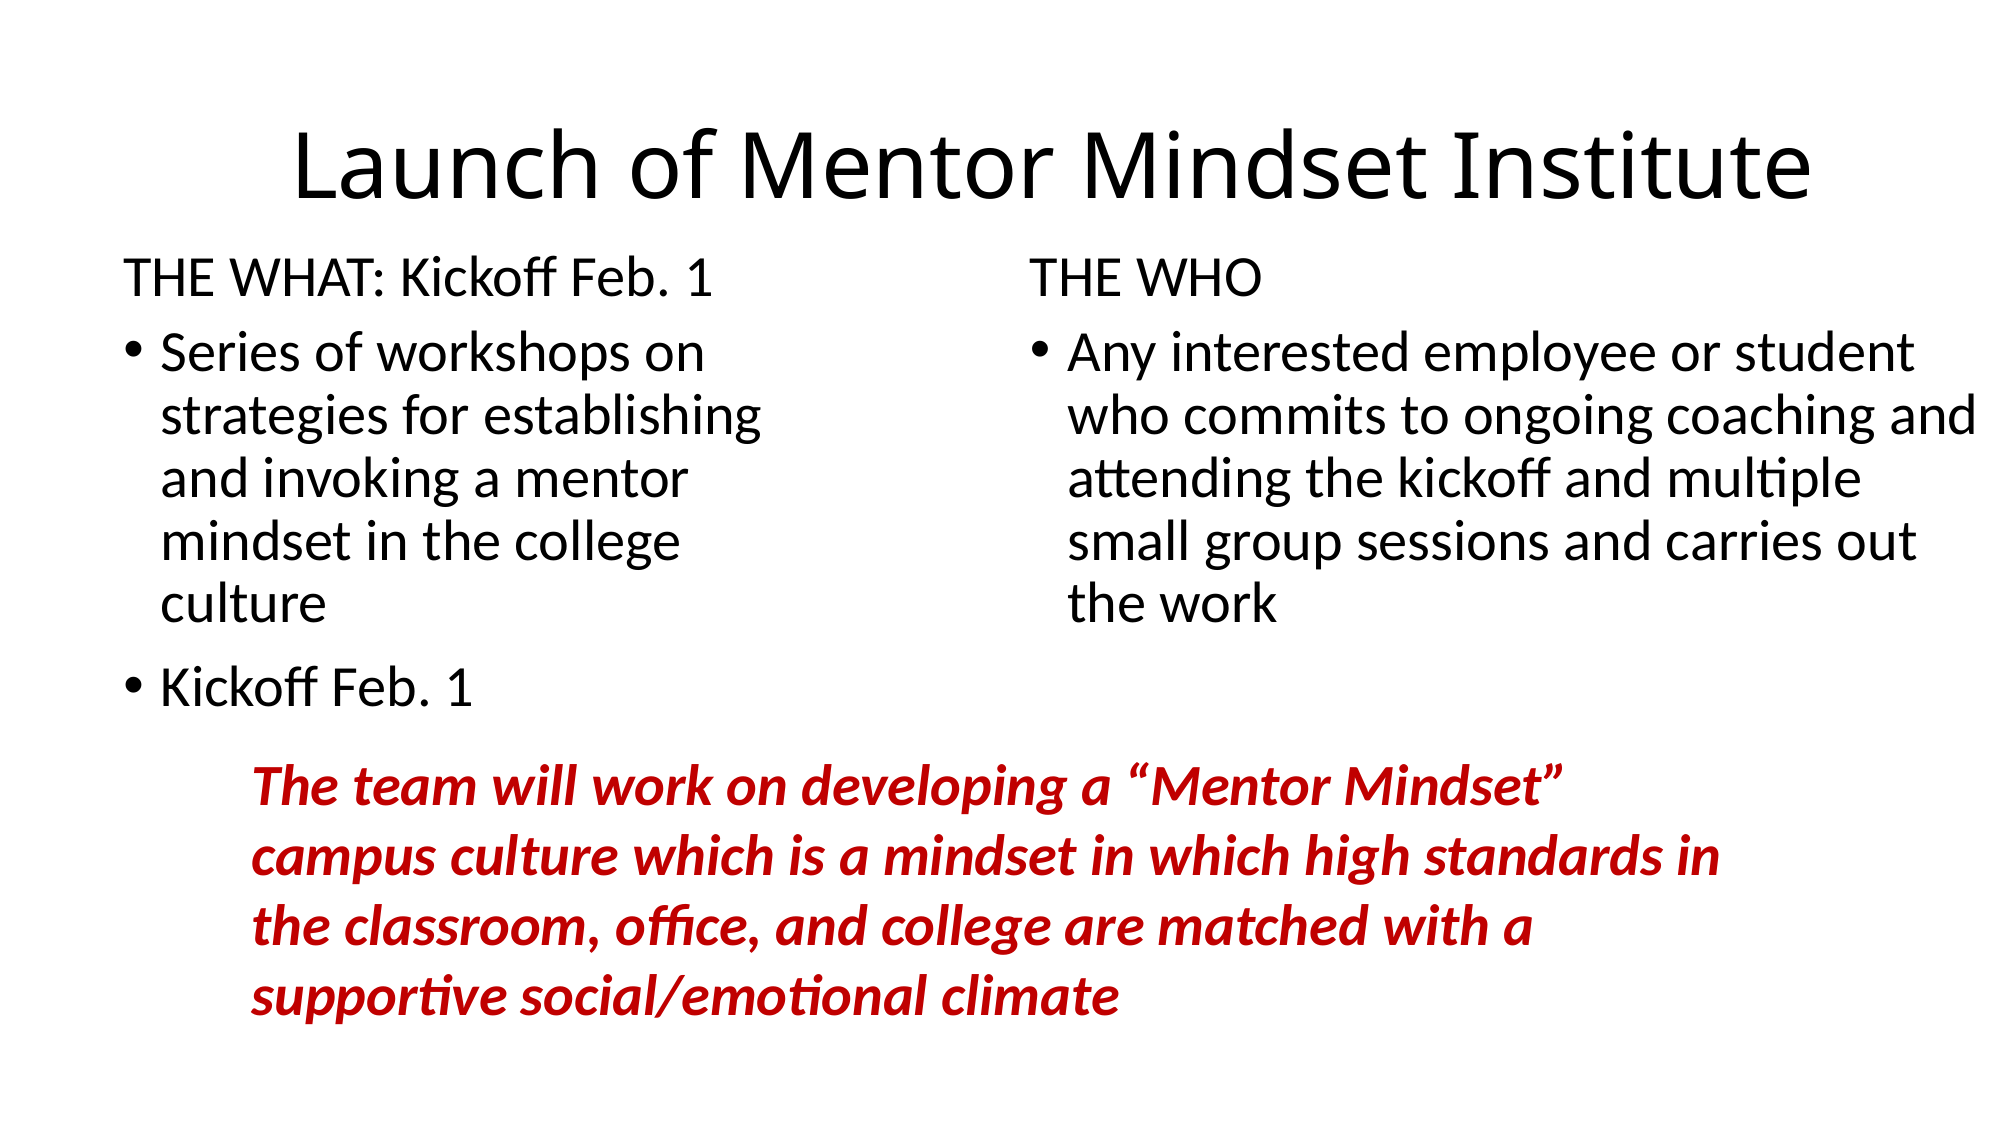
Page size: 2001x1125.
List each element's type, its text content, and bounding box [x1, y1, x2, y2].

text_box The team will work on developing a “Mentor Mindset” campus culture which is a mindset in which high standards in the classroom, office, and college are matched with a supportive social/emotional climate [236, 739, 1756, 1035]
list Series of workshops on strategies for establishing and invoking a mentor mindset in the college culture Kickoff Feb. 1 [108, 313, 808, 850]
list Any interested employee or student who commits to ongoing coaching and attending the kickoff and multiple small group sessions and carries out the work [1014, 313, 2000, 1016]
list THE WHO [1014, 238, 2000, 313]
title Launch of Mentor Mindset Institute [275, 59, 2000, 278]
list THE WHAT: Kickoff Feb. 1 [108, 238, 847, 411]
